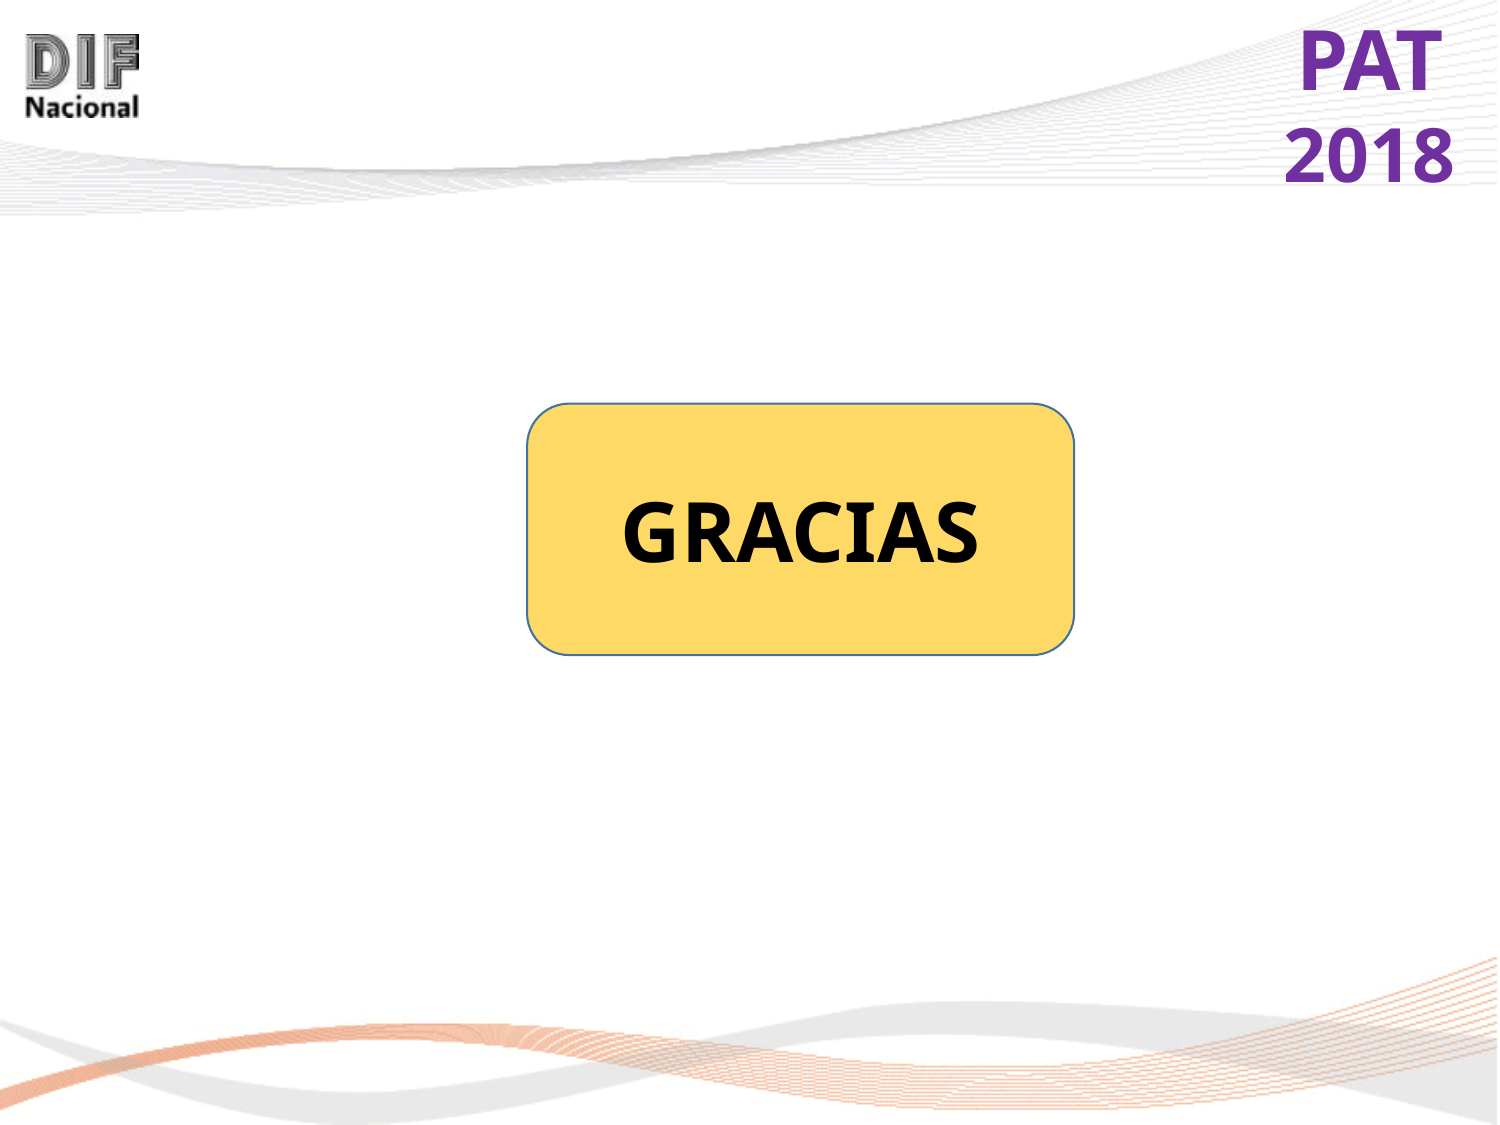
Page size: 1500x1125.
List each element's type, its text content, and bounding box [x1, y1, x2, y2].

text_box GRACIAS [526, 402, 1076, 657]
picture [0, 0, 1500, 1125]
